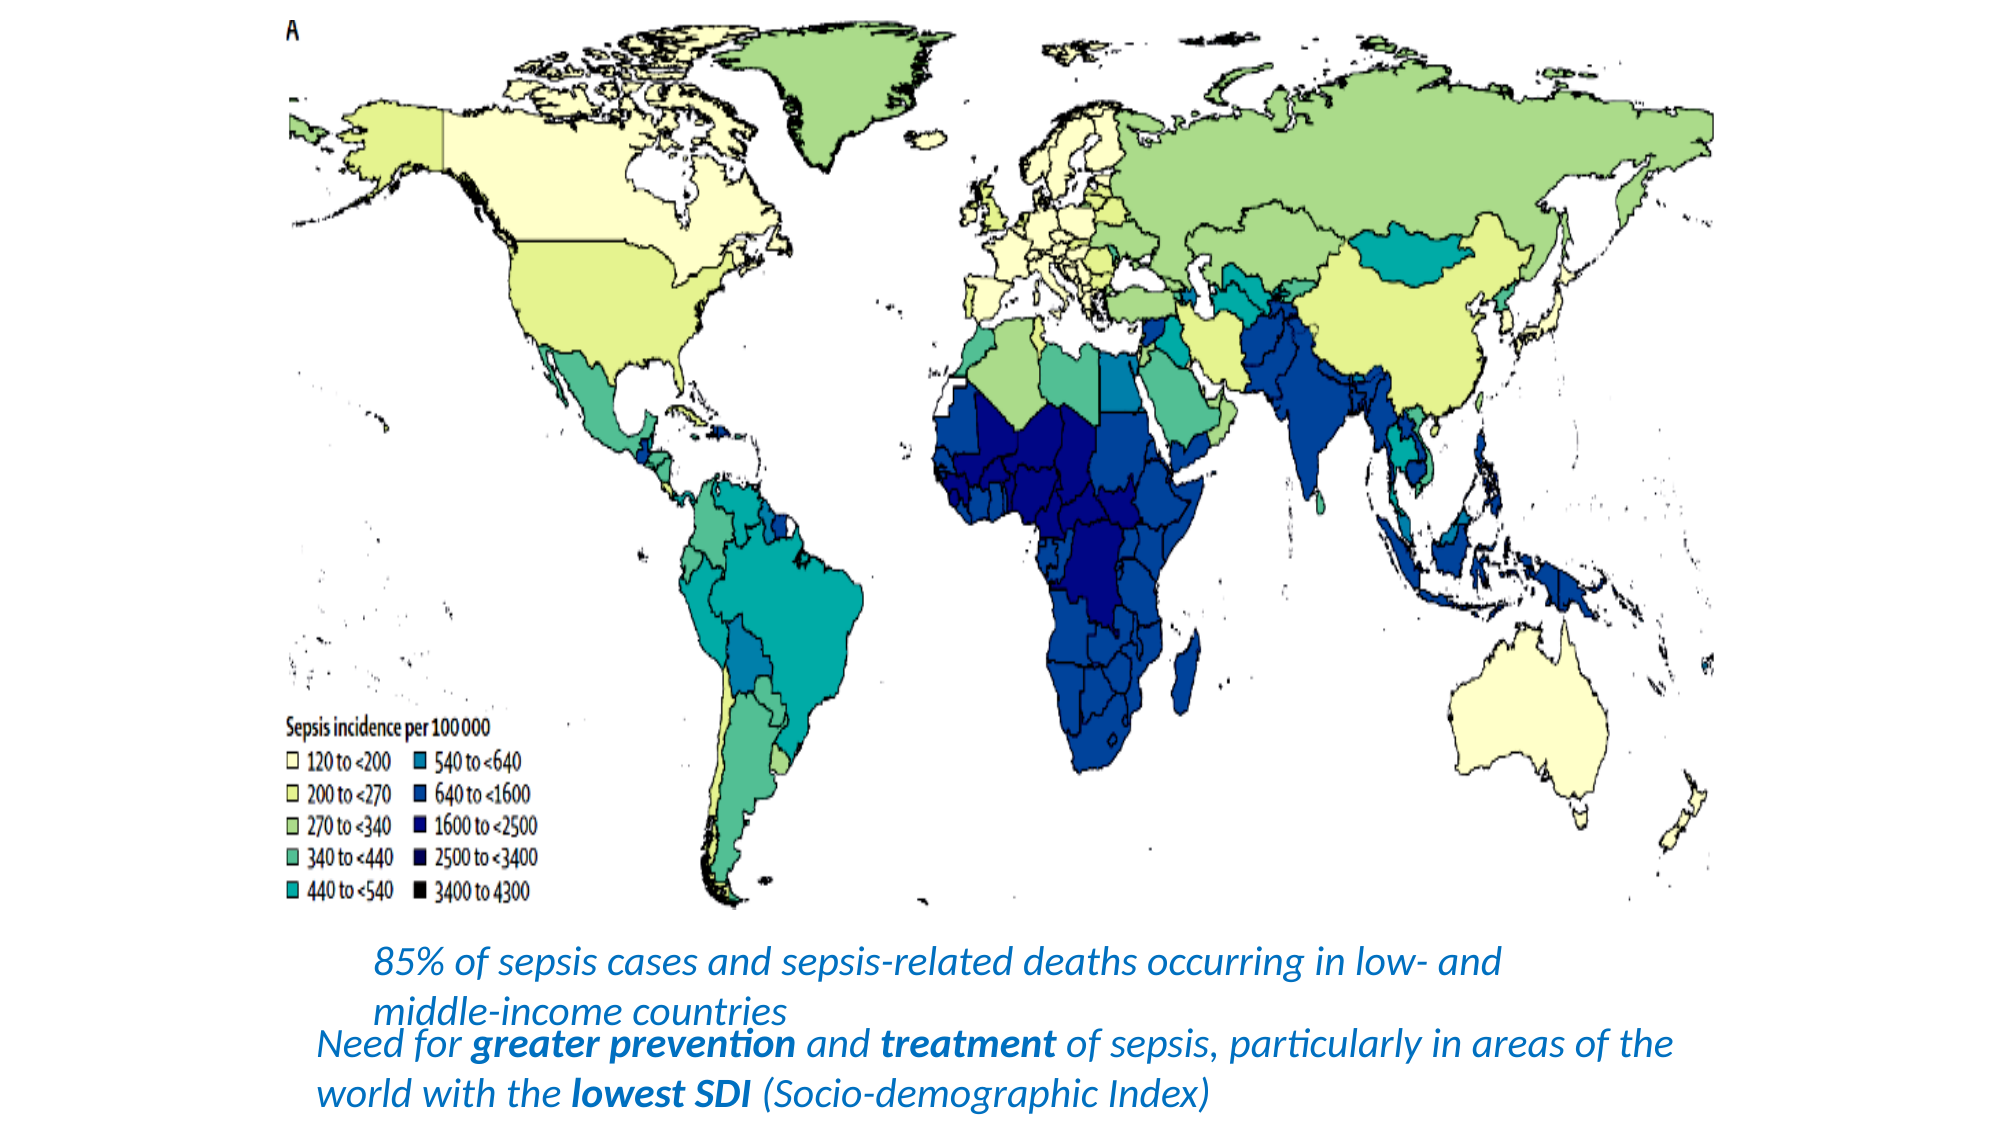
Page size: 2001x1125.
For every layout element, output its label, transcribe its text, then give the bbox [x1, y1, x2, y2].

text_box Need for greater prevention and treatment of sepsis, particularly in areas of the world with the lowest SDI (Socio-demographic Index) [301, 1008, 1699, 1124]
text_box 85% of sepsis cases and sepsis-related deaths occurring in low- and middle-income countries [358, 926, 1642, 1042]
picture [285, 19, 1715, 911]
